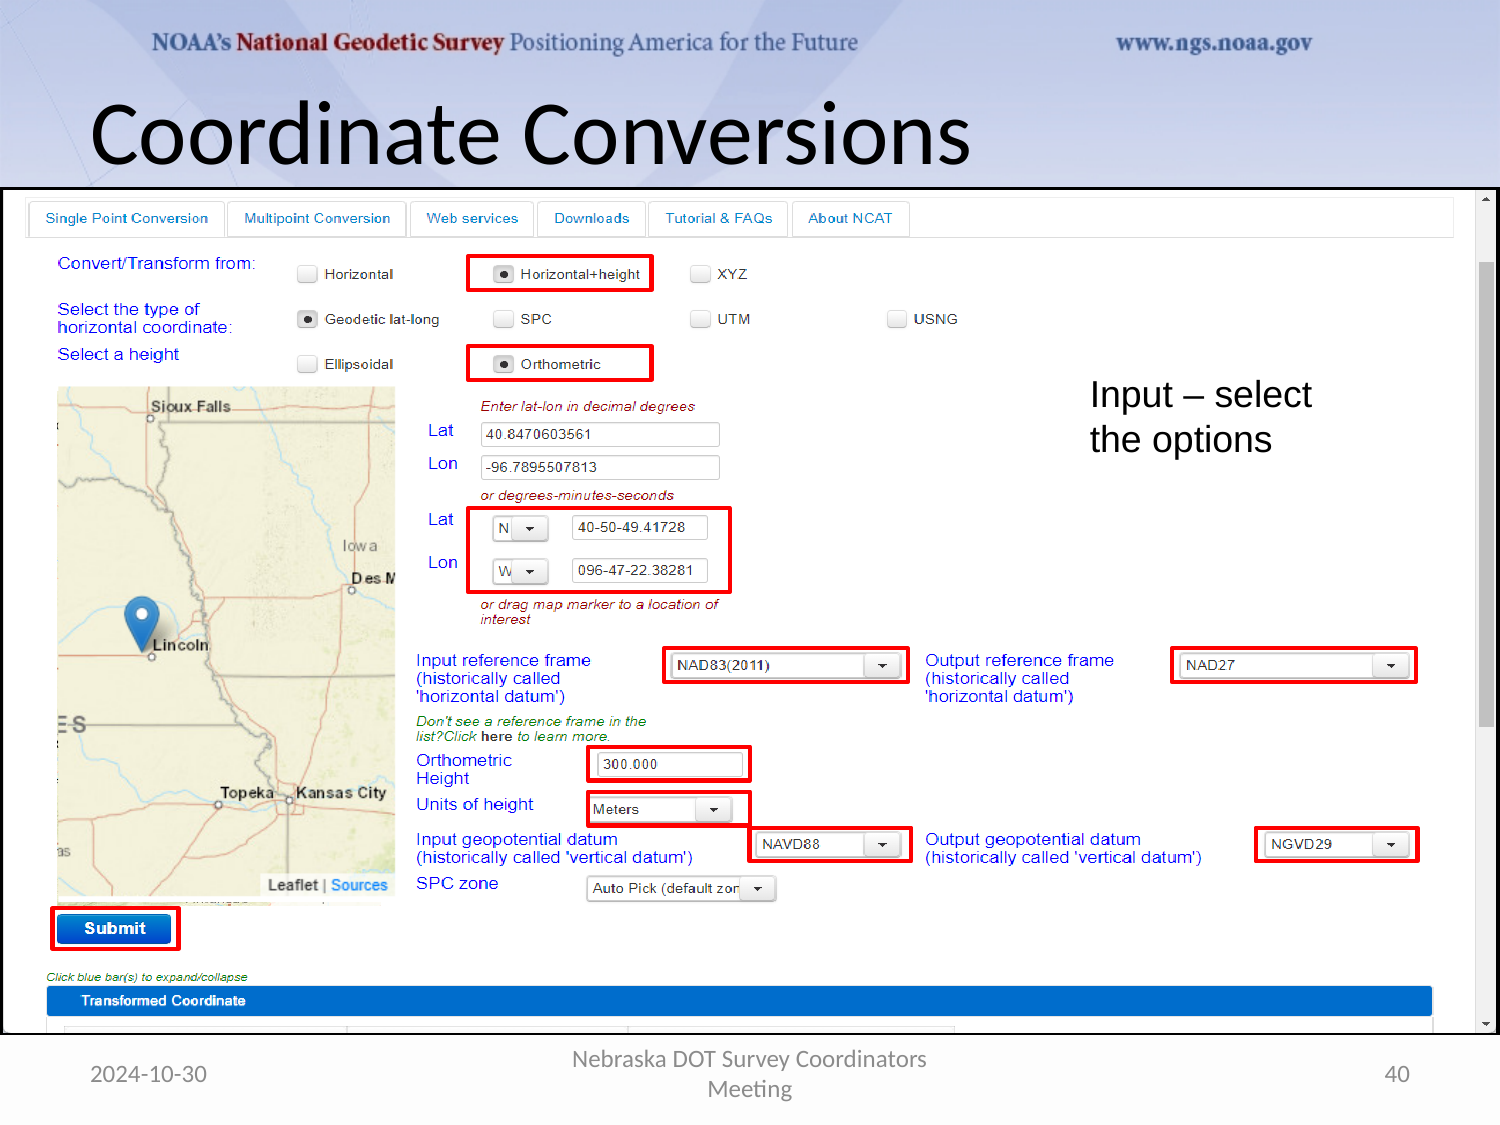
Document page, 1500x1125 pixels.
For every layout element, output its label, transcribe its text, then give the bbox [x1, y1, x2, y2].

title Coordinate Conversions [74, 74, 1426, 181]
slide_number 40 [1074, 1044, 1425, 1103]
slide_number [75, 1044, 425, 1103]
picture [0, 0, 1500, 1125]
footer Nebraska DOT Survey Coordinators Meeting [512, 1044, 988, 1103]
